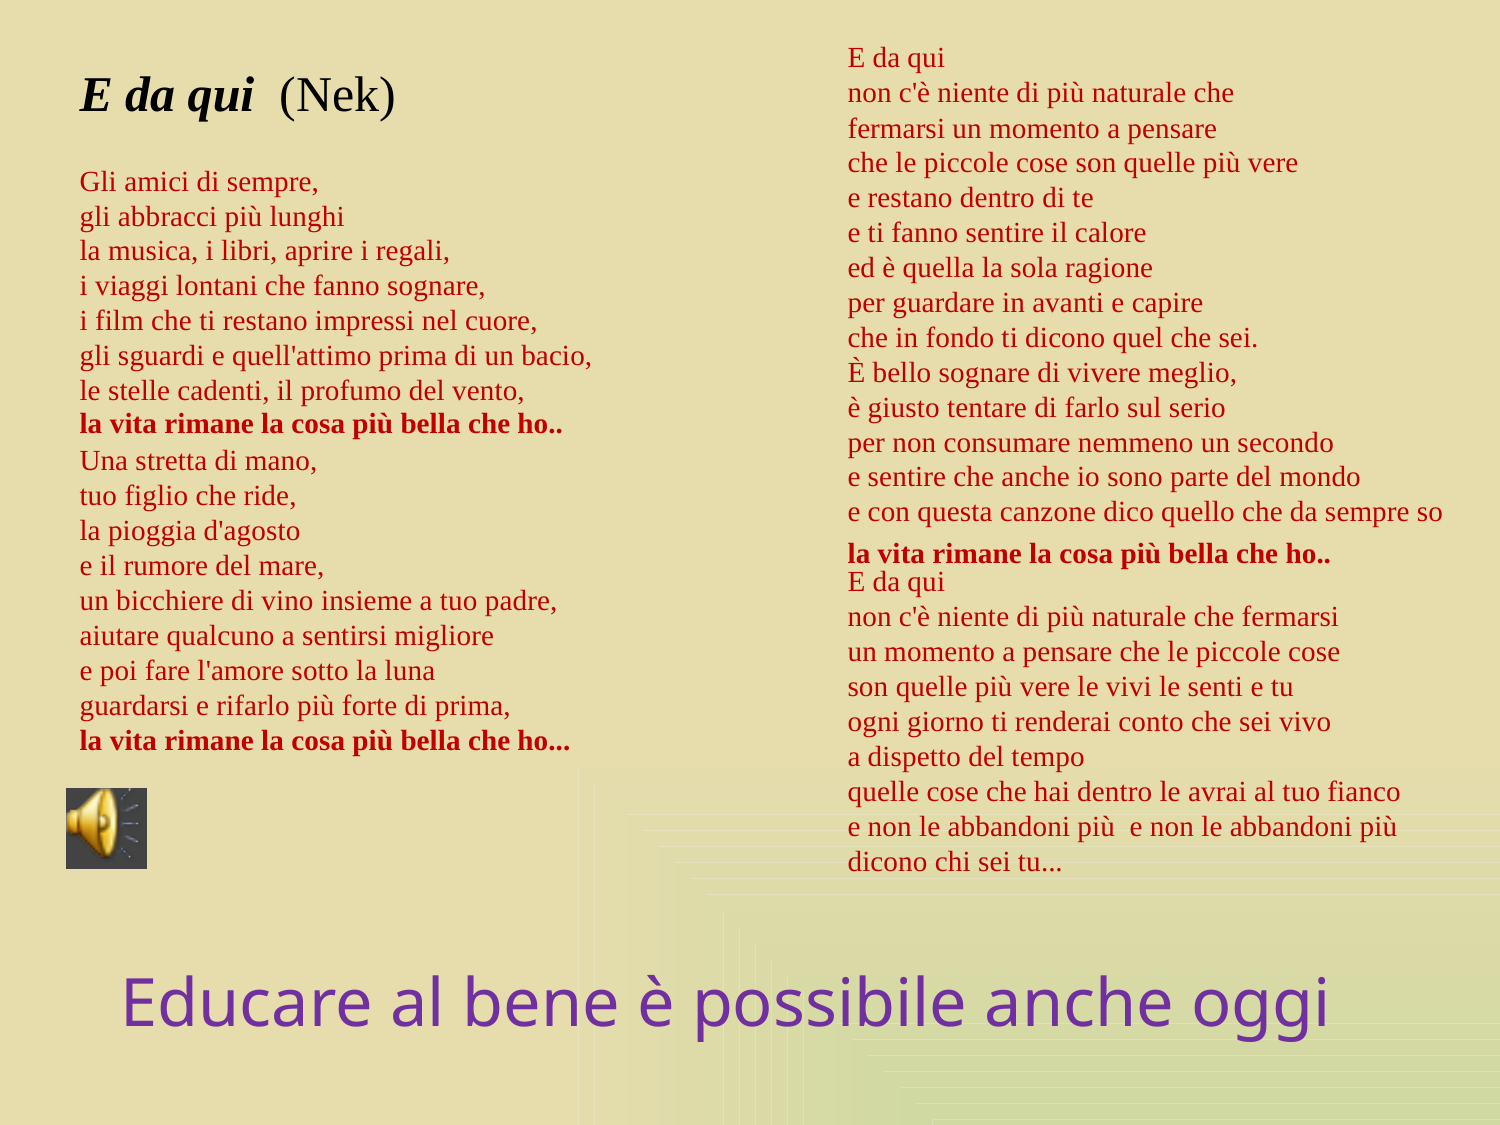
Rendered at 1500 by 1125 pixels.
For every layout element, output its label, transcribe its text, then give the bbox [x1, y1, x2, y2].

text_box E da qui (Nek) Gli amici di sempre, gli abbracci più lunghi la musica, i libri, aprire i regali, i viaggi lontani che fanno sognare, i film che ti restano impressi nel cuore, gli sguardi e quell'attimo prima di un bacio, le stelle cadenti, il profumo del vento, Una stretta di mano, tuo figlio che ride, la pioggia d'agosto e il rumore del mare, un bicchiere di vino insieme a tuo padre, aiutare qualcuno a sentirsi migliore e poi fare l'amore sotto la luna guardarsi e rifarlo più forte di prima, la vita rimane la cosa più bella che ho... [64, 54, 727, 994]
text_box Educare al bene è possibile anche oggi [0, 952, 1471, 1047]
text_box la vita rimane la cosa più bella che ho.. [64, 397, 609, 447]
text_box E da qui non c'è niente di più naturale che che le piccole cose son quelle più vere e restano dentro di te e ti fanno sentire il calore ed è quella la sola ragione per guardare in avanti e capire che in fondo ti dicono quel che sei. È bello sognare di vivere meglio, è giusto tentare di farlo sul serio per non consumare nemmeno un secondo e sentire che anche io sono parte del mondo e con questa canzone dico quello che da sempre so E da qui non c'è niente di più naturale che fermarsi un momento a pensare che le piccole cose son quelle più vere le vivi le senti e tu ogni giorno ti renderai conto che sei vivo a dispetto del tempo quelle cose che hai dentro le avrai al tuo fianco e non le abbandoni più e non le abbandoni più dicono chi sei tu... [832, 30, 1471, 885]
text_box la vita rimane la cosa più bella che ho.. [832, 527, 1376, 577]
picture [64, 786, 148, 870]
text_box fermarsi un momento a pensare [832, 101, 1282, 152]
